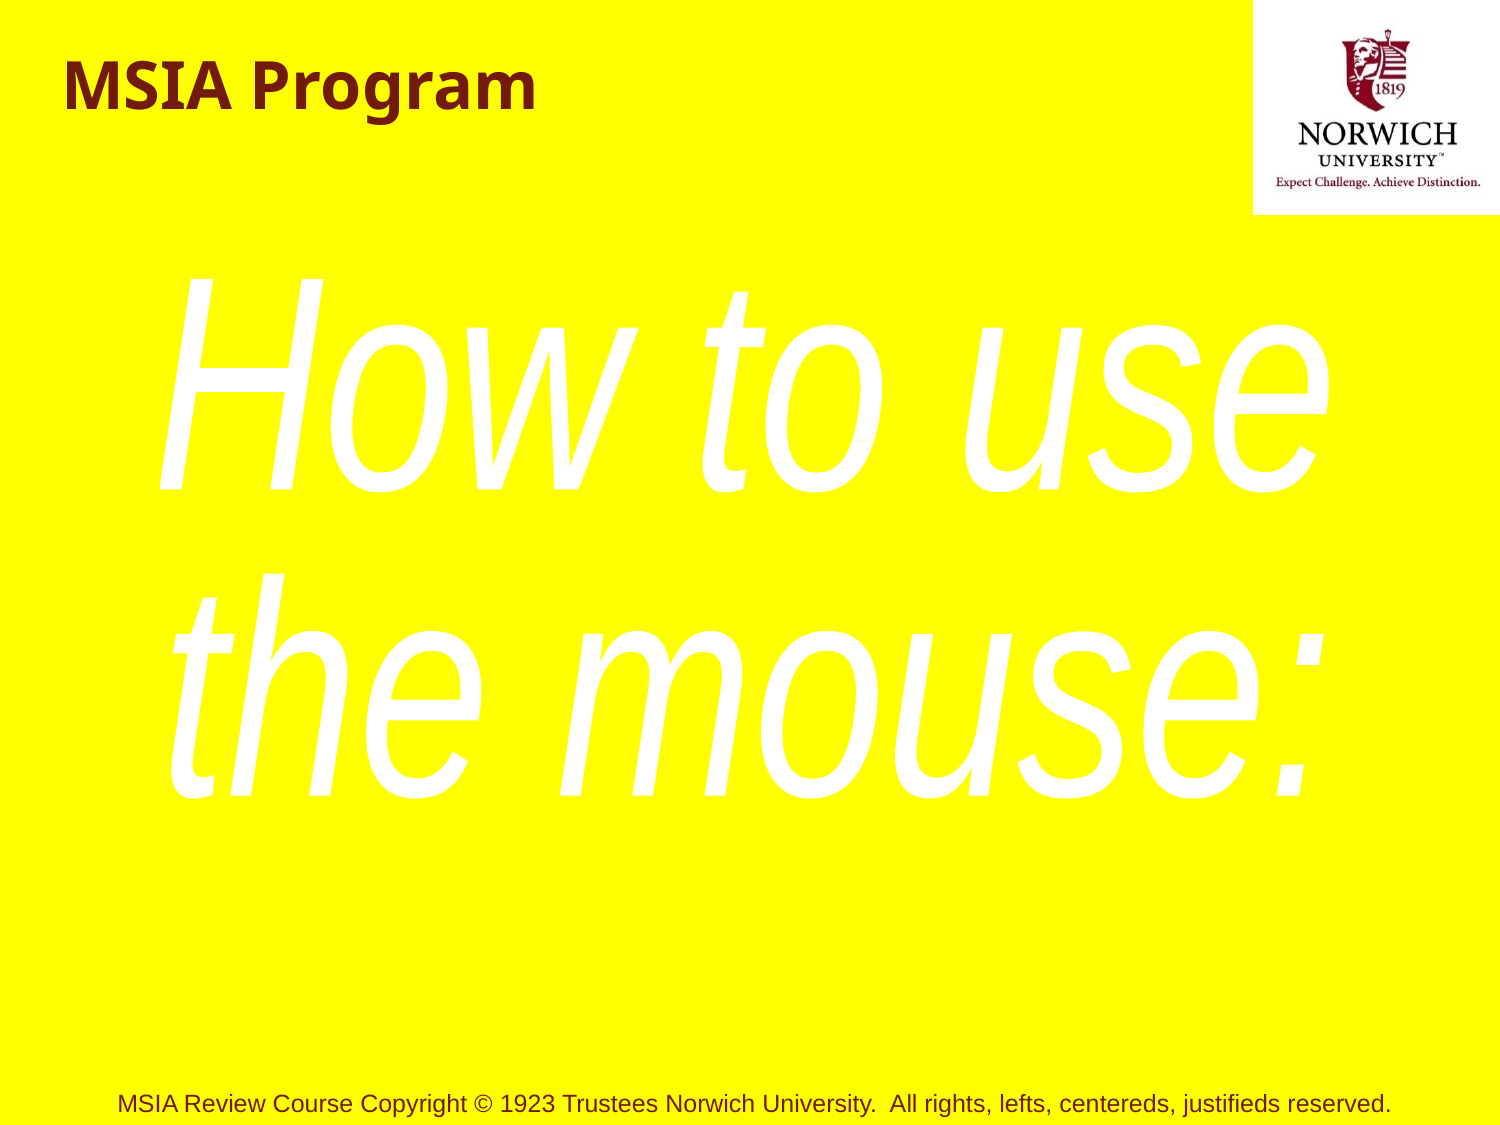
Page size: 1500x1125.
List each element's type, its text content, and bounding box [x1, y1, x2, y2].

picture [1253, 0, 1500, 216]
footer MSIA Review Course Copyright © 1923 Trustees Norwich University. All rights, lefts, centereds, justifieds reserved. [70, 1077, 1442, 1125]
text_box MSIA Program [46, 35, 555, 130]
